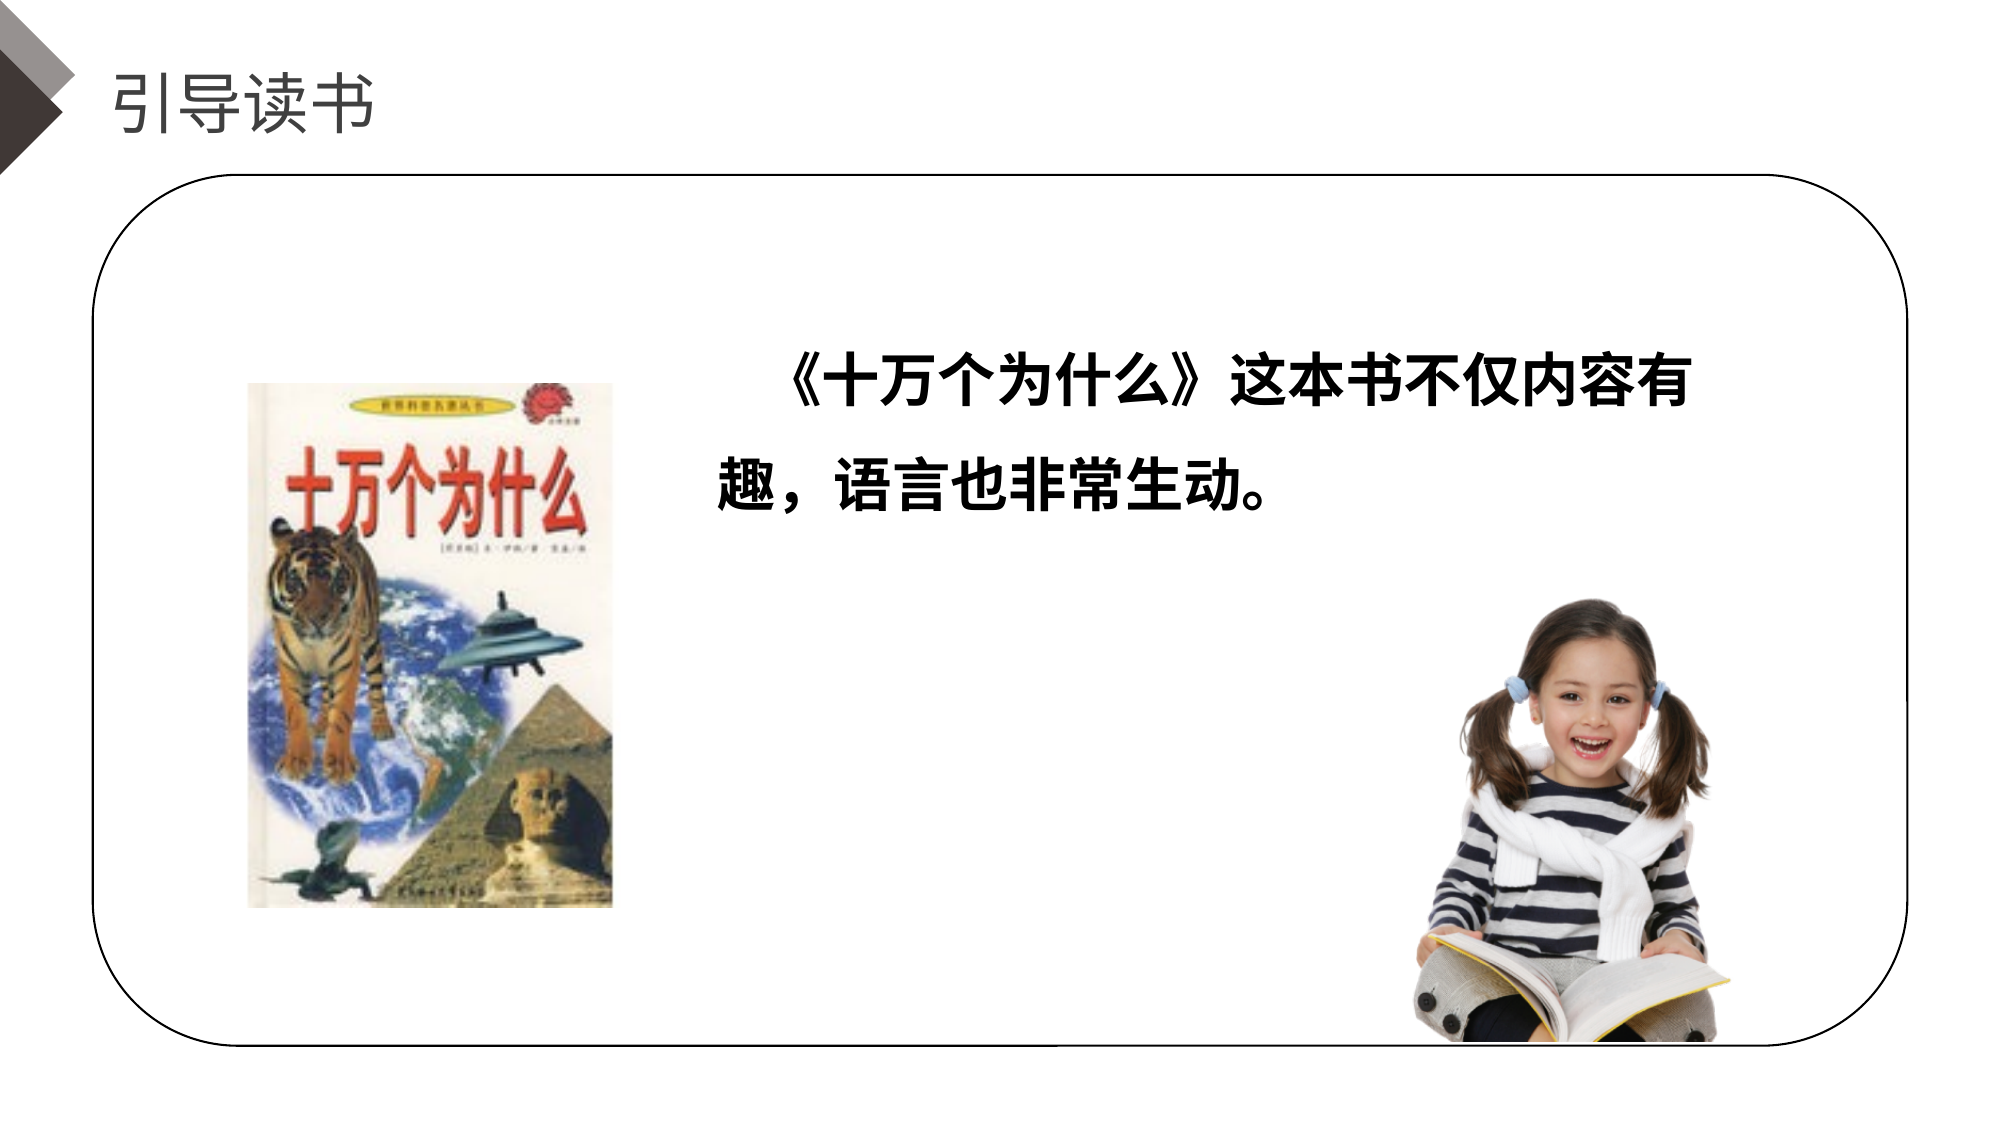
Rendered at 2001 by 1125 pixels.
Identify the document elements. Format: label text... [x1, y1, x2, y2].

text_box 《十万个为什么》这本书不仅内容有趣，语言也非常生动。 [702, 300, 1721, 526]
picture [1399, 593, 1738, 1042]
text_box 引导读书 [94, 54, 772, 150]
picture [245, 383, 621, 908]
